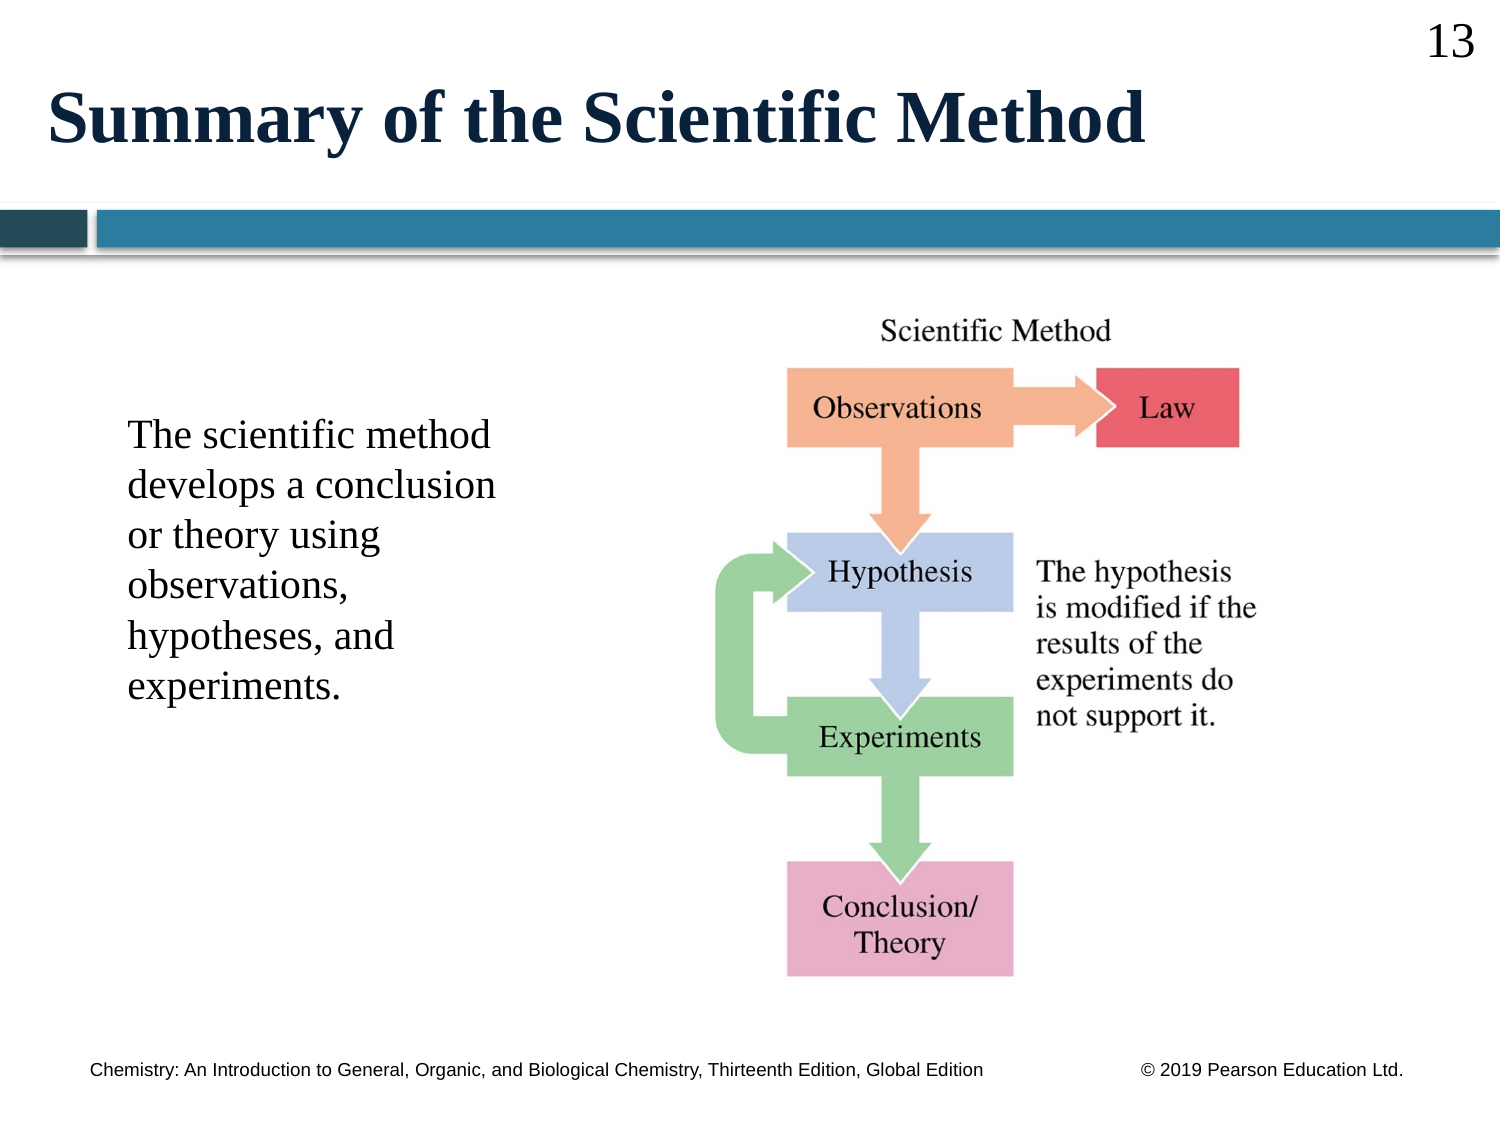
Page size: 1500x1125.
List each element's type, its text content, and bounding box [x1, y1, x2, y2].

title Summary of the Scientific Method [31, 37, 1348, 188]
text_box The scientific method develops a conclusion or theory using observations, hypotheses, and experiments. [112, 399, 513, 775]
picture [707, 311, 1263, 983]
list [99, 262, 1413, 1001]
slide_number 13 [1410, 0, 1499, 41]
